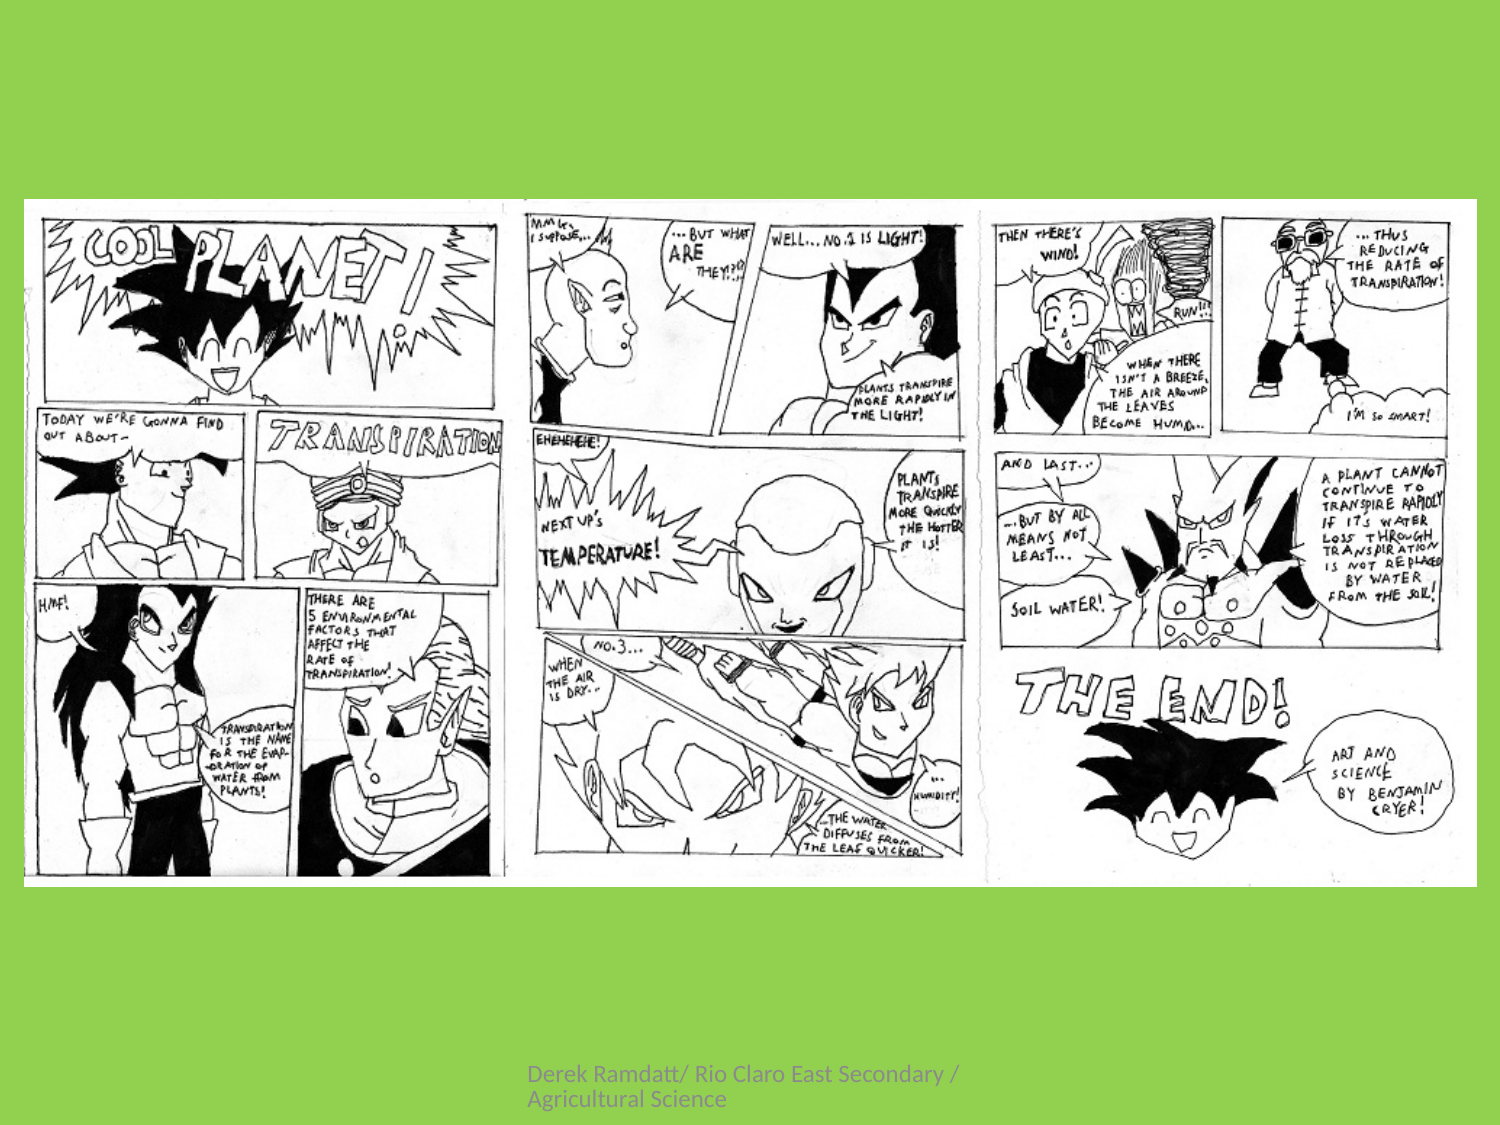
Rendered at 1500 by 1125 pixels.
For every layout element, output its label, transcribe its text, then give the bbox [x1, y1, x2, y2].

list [24, 199, 1477, 888]
footer Derek Ramdatt/ Rio Claro East Secondary / Agricultural Science [512, 1042, 988, 1103]
